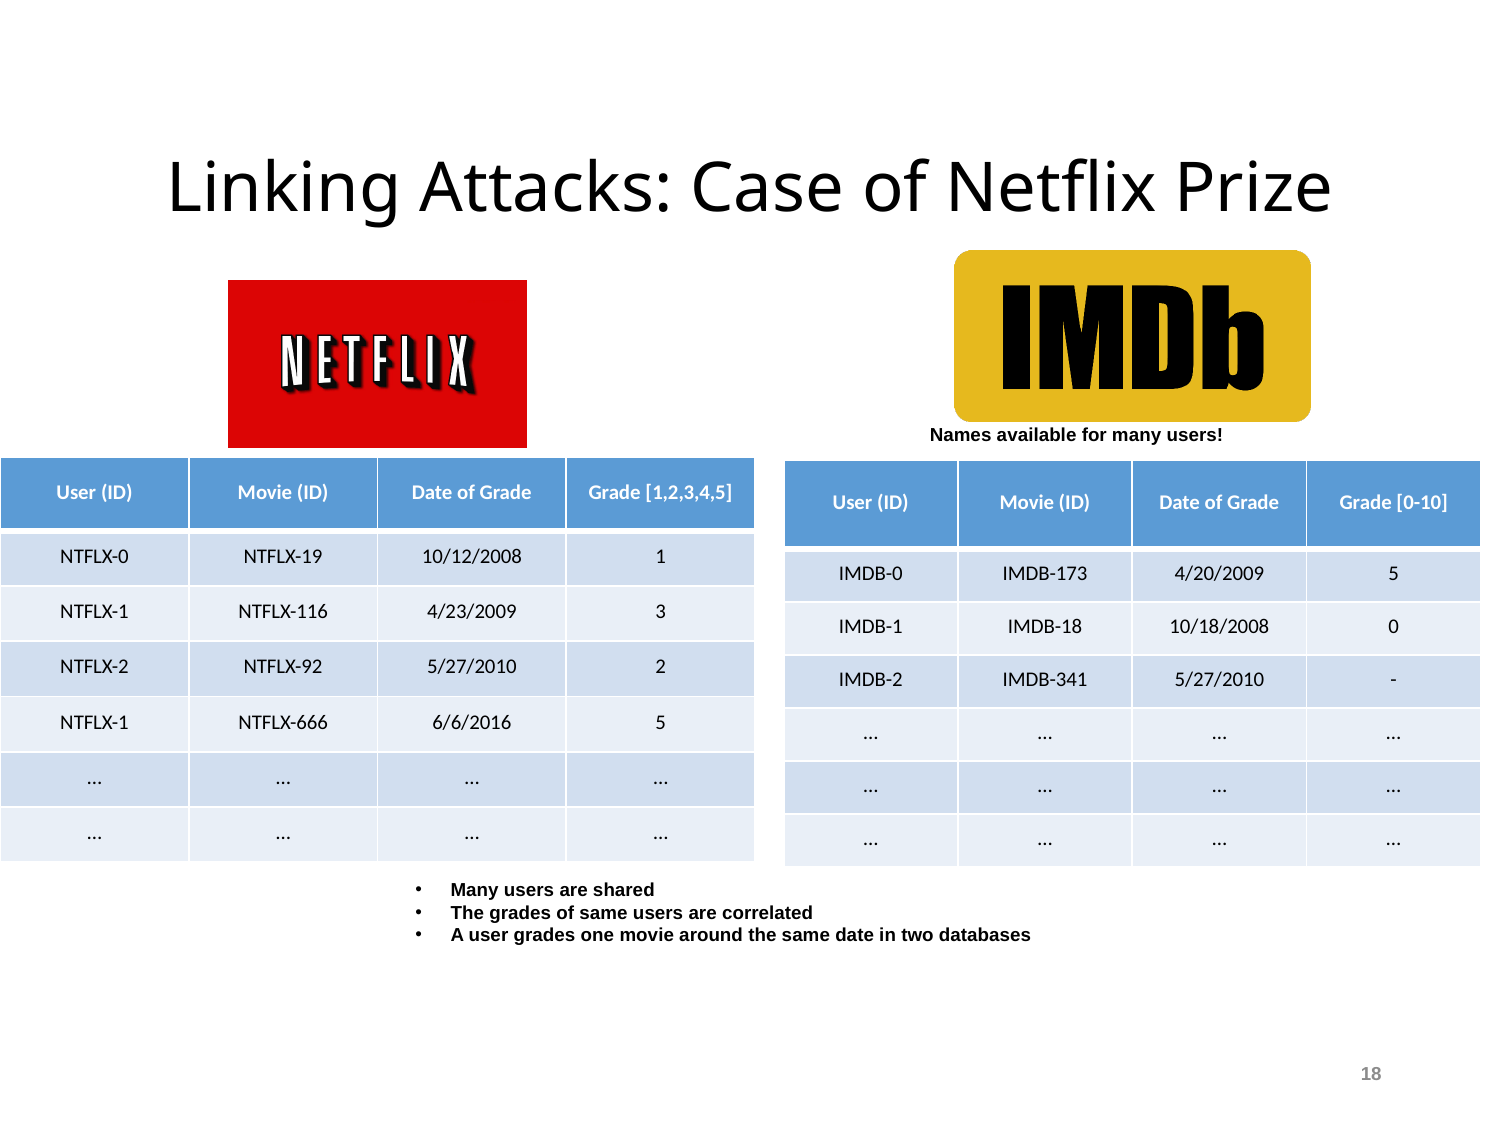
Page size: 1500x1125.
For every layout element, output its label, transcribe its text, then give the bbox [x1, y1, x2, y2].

table_cell 10/12/2008 [378, 534, 565, 585]
table_cell 5/27/2010 [1133, 656, 1306, 707]
table_cell 3 [567, 587, 754, 640]
table_cell IMDB-0 [785, 552, 957, 601]
table_cell … [1133, 762, 1306, 813]
table_cell 1 [567, 534, 754, 585]
table_cell NTFLX-2 [1, 642, 188, 696]
text_box Many users are shared The grades of same users are correlated A user grades one movie around the same date in two databases [400, 870, 1046, 953]
table_cell 5 [1307, 552, 1480, 601]
table_cell … [959, 815, 1131, 866]
table_cell IMDB-2 [785, 656, 957, 707]
table_cell IMDB-341 [959, 656, 1131, 707]
table_cell NTFLX-19 [190, 534, 377, 585]
table_cell 0 [1307, 603, 1480, 654]
table_cell - [1307, 656, 1480, 707]
picture [954, 250, 1311, 422]
table_cell NTFLX-0 [1, 534, 188, 585]
table_cell … [567, 753, 754, 806]
slide_number 18 [1059, 1042, 1397, 1103]
table_cell … [378, 808, 565, 861]
table_header Date of Grade [1133, 461, 1306, 546]
table_cell 4/23/2009 [378, 587, 565, 640]
table_cell 5 [567, 697, 754, 751]
table_header User (ID) [1, 458, 188, 528]
table_cell 6/6/2016 [378, 697, 565, 751]
table_cell IMDB-18 [959, 603, 1131, 654]
table_cell … [1, 808, 188, 861]
table_cell … [1307, 762, 1480, 813]
table_cell 5/27/2010 [378, 642, 565, 696]
table_header User (ID) [785, 461, 957, 546]
table_cell … [785, 709, 957, 760]
table_cell … [1307, 815, 1480, 866]
table_header Grade [0-10] [1307, 461, 1480, 546]
table_cell … [190, 808, 377, 861]
table_cell 2 [567, 642, 754, 696]
table_cell NTFLX-1 [1, 587, 188, 640]
table_cell … [785, 815, 957, 866]
table_header Movie (ID) [959, 461, 1131, 546]
table_header Movie (ID) [190, 458, 377, 528]
table_cell … [567, 808, 754, 861]
table_cell NTFLX-1 [1, 697, 188, 751]
table_cell … [785, 762, 957, 813]
table_cell … [1, 753, 188, 806]
table_cell 4/20/2009 [1133, 552, 1306, 601]
text_box Names available for many users! [915, 414, 1239, 453]
table_cell … [959, 709, 1131, 760]
table_cell NTFLX-116 [190, 587, 377, 640]
table_cell NTFLX-666 [190, 697, 377, 751]
picture [228, 280, 527, 448]
table_cell … [1307, 709, 1480, 760]
table_cell IMDB-173 [959, 552, 1131, 601]
table_cell 10/18/2008 [1133, 603, 1306, 654]
title Linking Attacks: Case of Netflix Prize [103, 107, 1397, 271]
table_cell … [190, 753, 377, 806]
table_cell … [1133, 709, 1306, 760]
table_header Grade [1,2,3,4,5] [567, 458, 754, 528]
table_cell … [1133, 815, 1306, 866]
table_cell IMDB-1 [785, 603, 957, 654]
table_cell NTFLX-92 [190, 642, 377, 696]
table_cell … [959, 762, 1131, 813]
table_header Date of Grade [378, 458, 565, 528]
table_cell … [378, 753, 565, 806]
